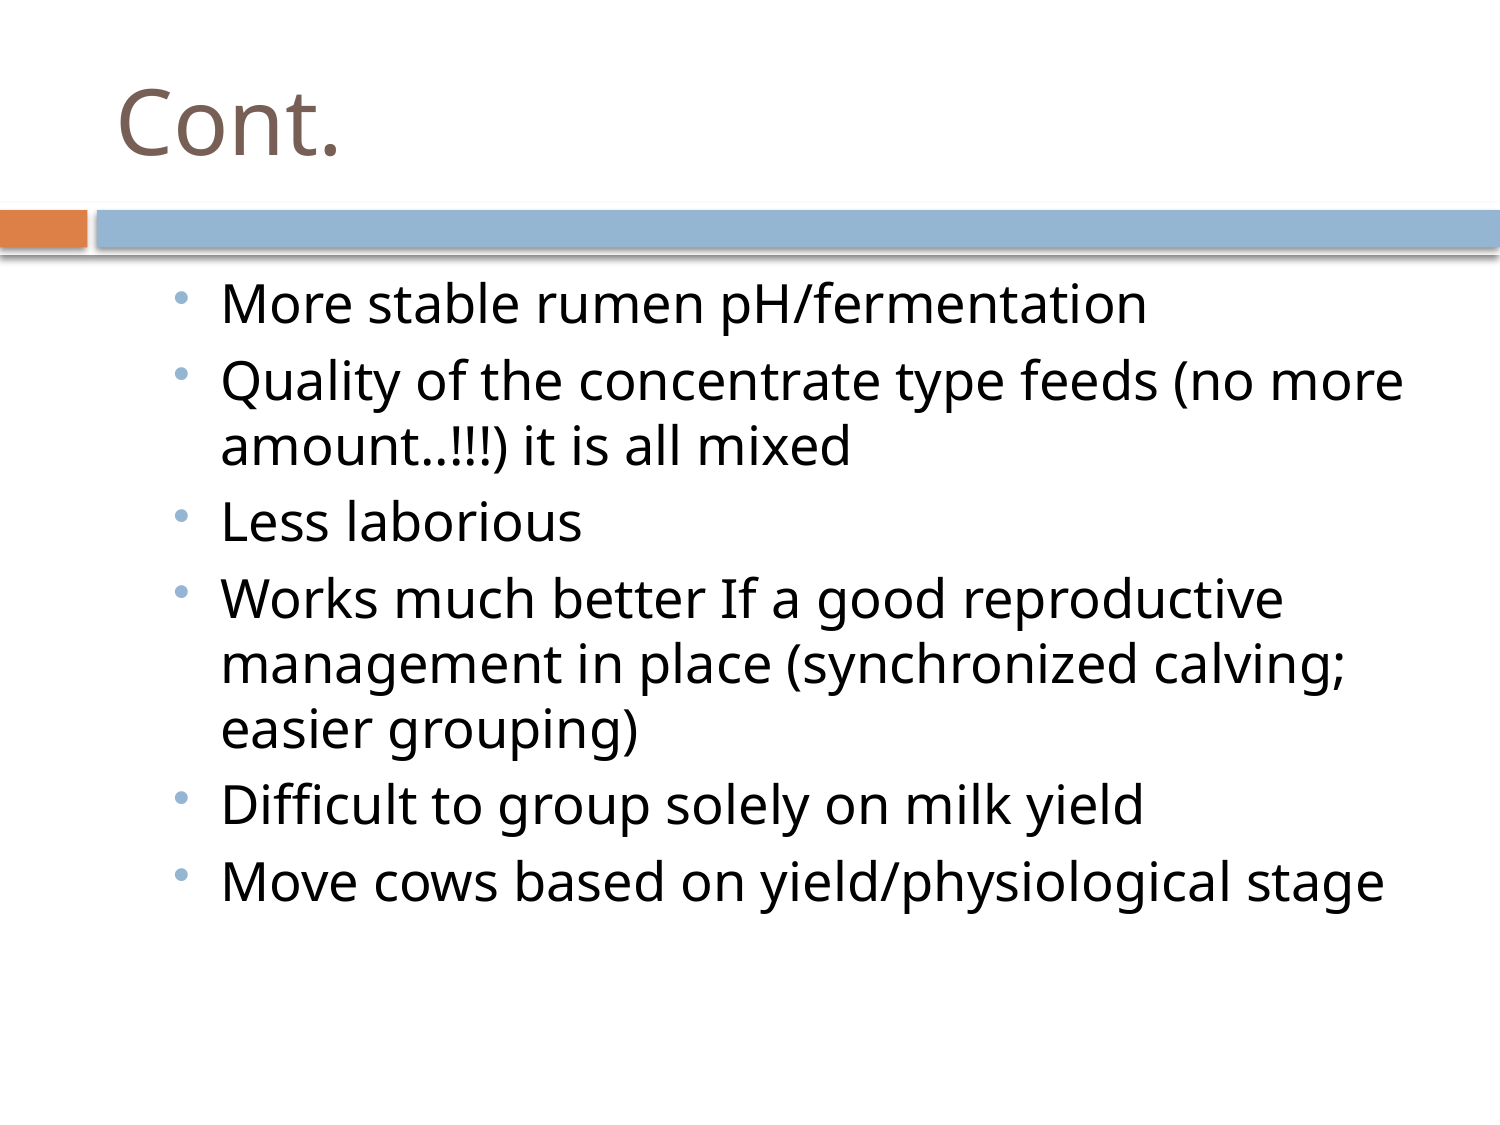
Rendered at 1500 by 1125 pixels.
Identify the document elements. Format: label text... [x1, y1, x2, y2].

list More stable rumen pH/fermentation Quality of the concentrate type feeds (no more amount..!!!) it is all mixed Less laborious Works much better If a good reproductive management in place (synchronized calving; easier grouping) Difficult to group solely on milk yield Move cows based on yield/physiological stage [100, 262, 1438, 1000]
title Cont. [100, 37, 1438, 200]
